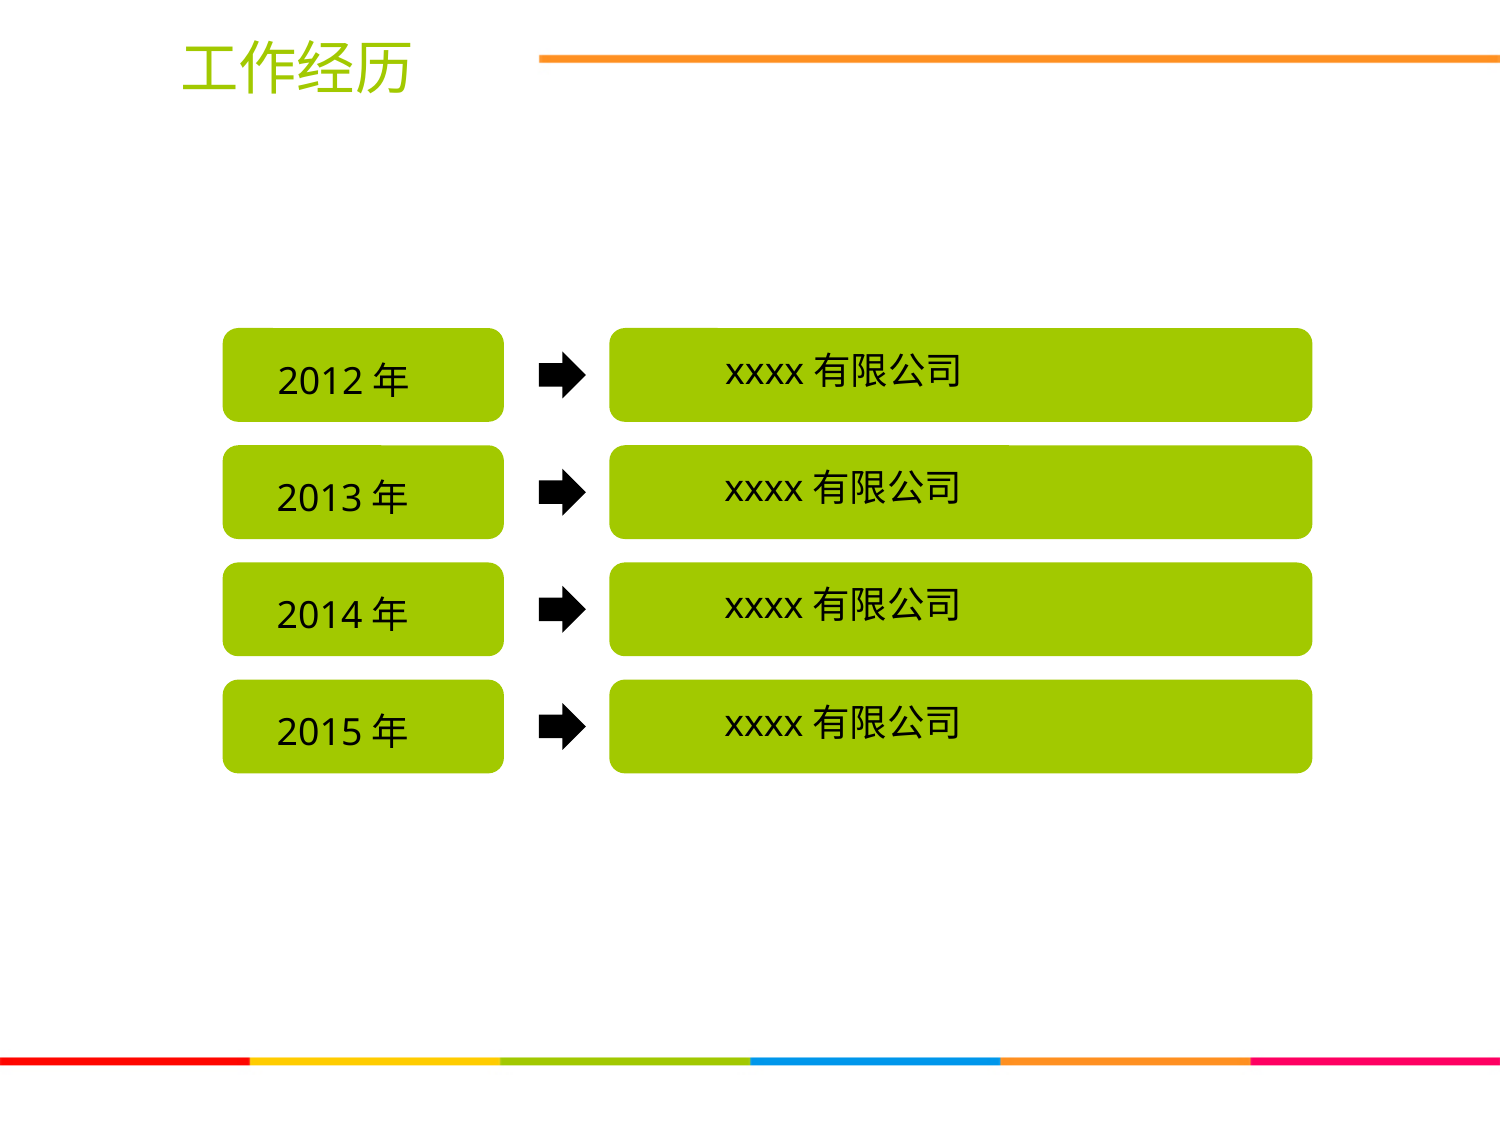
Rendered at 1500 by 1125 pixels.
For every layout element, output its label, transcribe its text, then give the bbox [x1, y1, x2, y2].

text_box [607, 560, 1315, 659]
text_box 2014年 [261, 583, 424, 644]
text_box [607, 677, 1315, 776]
text_box [220, 443, 507, 542]
text_box [607, 443, 1315, 542]
text_box [220, 560, 507, 659]
text_box xxxx有限公司 [709, 574, 978, 634]
text_box [220, 677, 507, 776]
text_box [536, 701, 588, 752]
text_box xxxx有限公司 [710, 339, 978, 400]
text_box [220, 325, 507, 424]
text_box [607, 325, 1315, 424]
text_box [536, 466, 588, 518]
text_box [536, 349, 588, 401]
text_box [536, 583, 588, 635]
text_box 工作经历 [165, 23, 429, 109]
text_box xxxx有限公司 [709, 691, 978, 752]
text_box 2015年 [261, 700, 424, 761]
text_box 2013年 [261, 466, 424, 527]
picture [0, 0, 1500, 1125]
text_box 2012年 [262, 349, 425, 410]
text_box xxxx有限公司 [709, 456, 978, 517]
